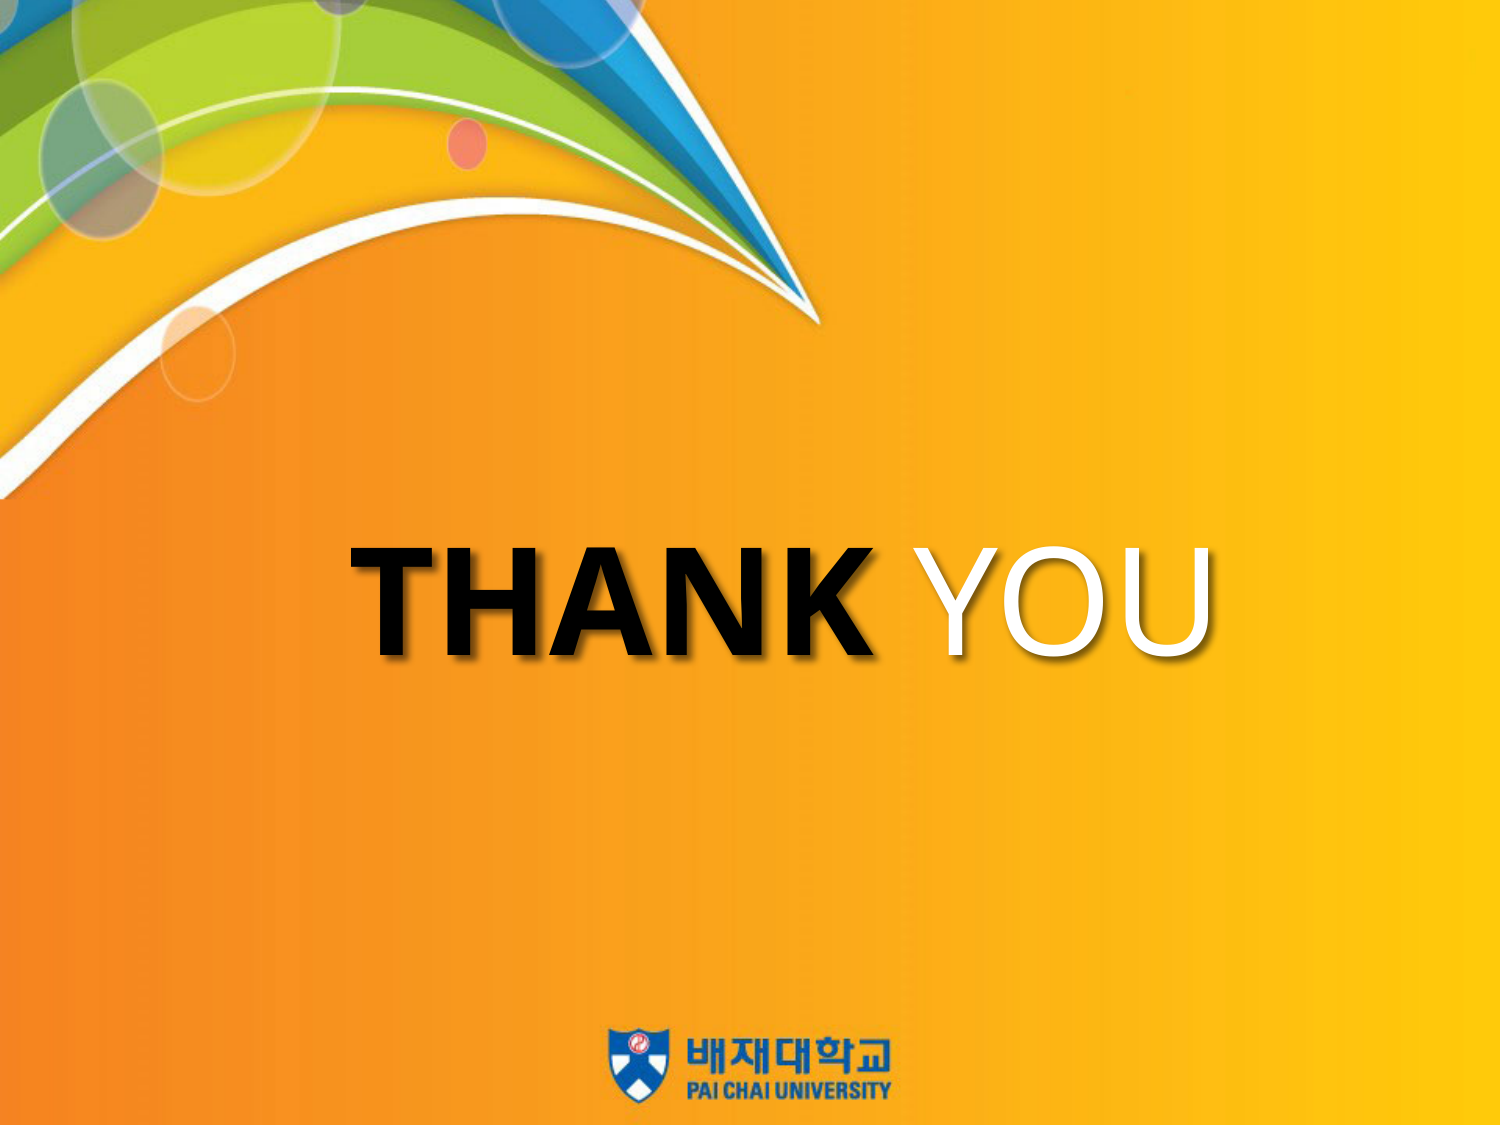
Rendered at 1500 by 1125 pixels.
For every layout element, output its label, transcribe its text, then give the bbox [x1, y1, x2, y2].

picture [0, 0, 1500, 1125]
title THANK YOU [312, 432, 1258, 760]
